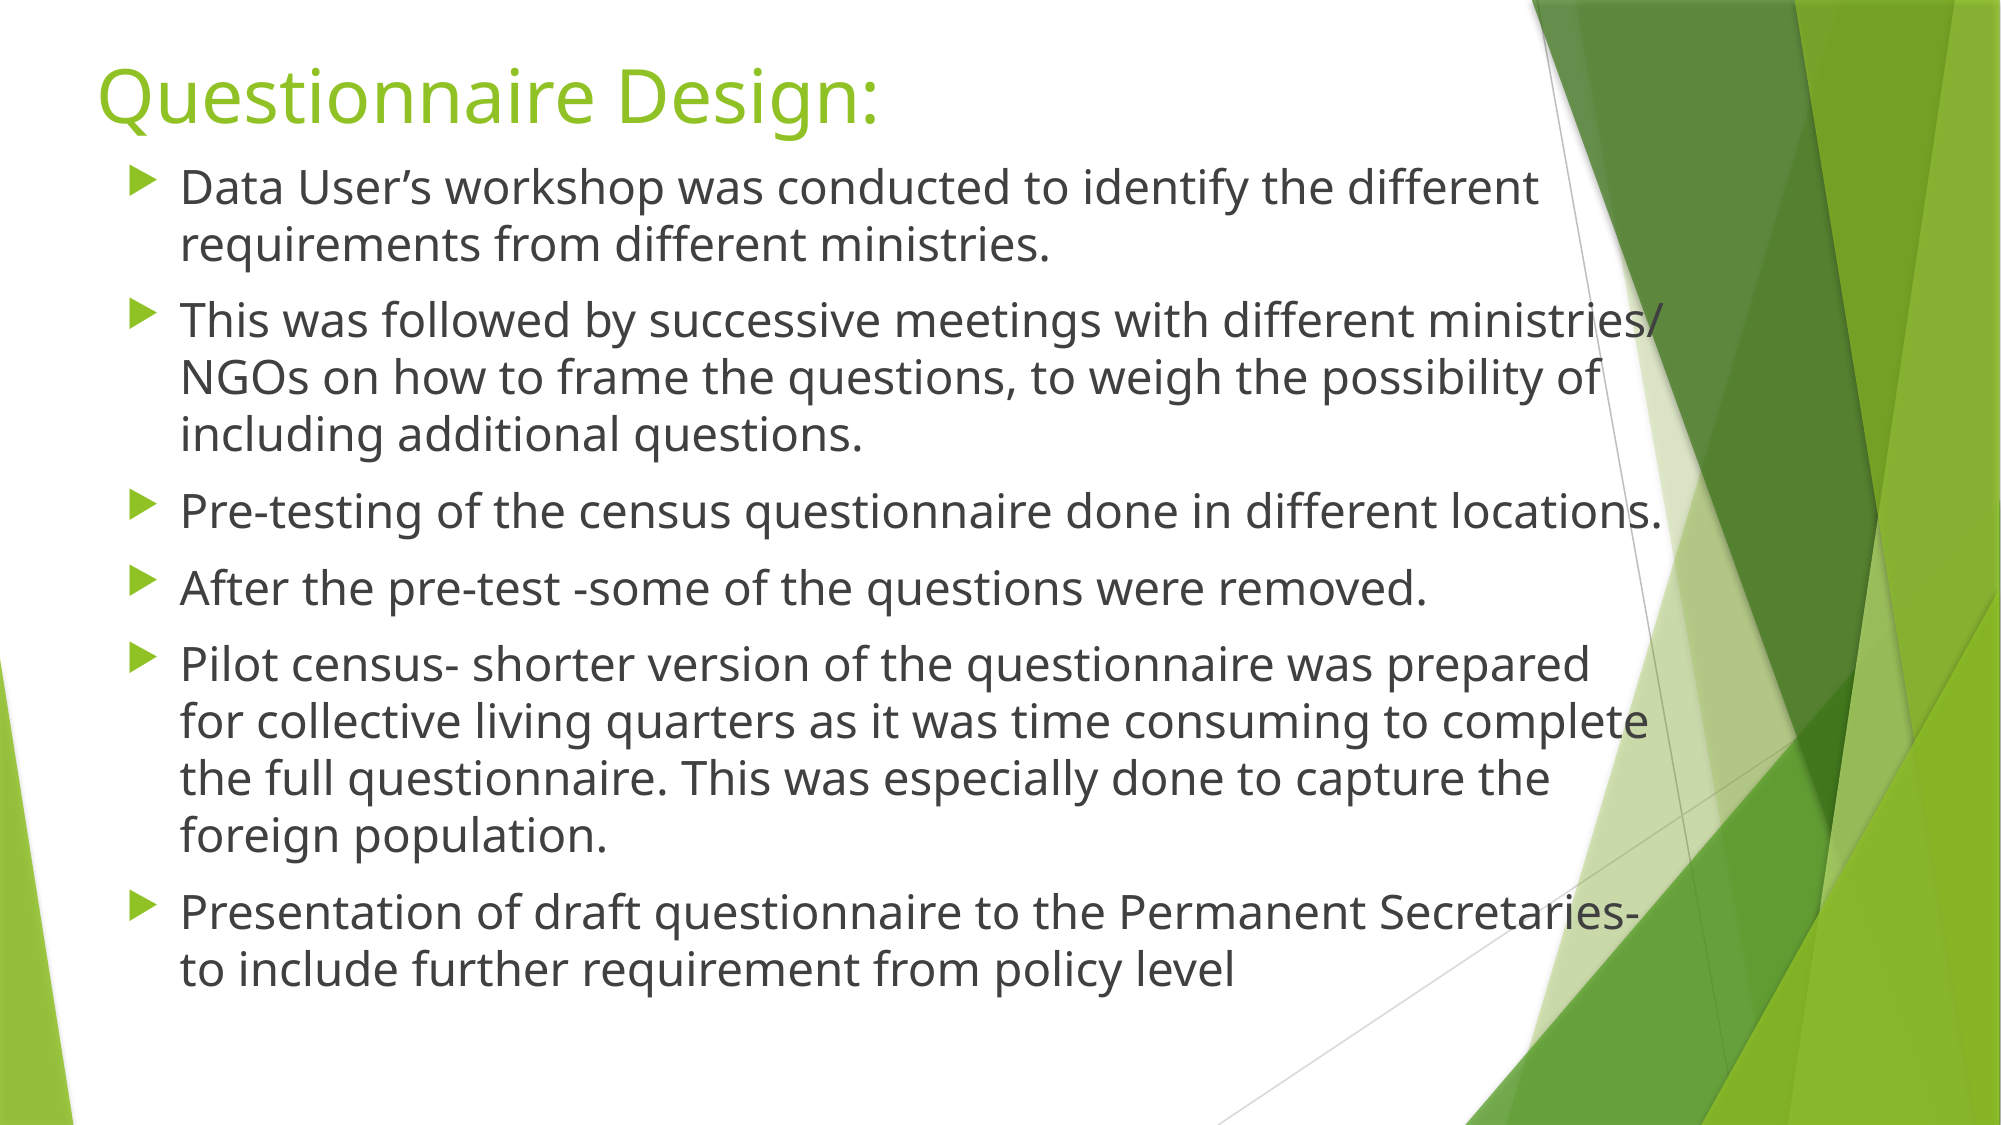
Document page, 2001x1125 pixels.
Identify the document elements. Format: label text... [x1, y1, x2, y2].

list Data User’s workshop was conducted to identify the different requirements from different ministries. This was followed by successive meetings with different ministries/ NGOs on how to frame the questions, to weigh the possibility of including additional questions. Pre-testing of the census questionnaire done in different locations. After the pre-test -some of the questions were removed. Pilot census- shorter version of the questionnaire was prepared for collective living quarters as it was time consuming to complete the full questionnaire. This was especially done to capture the foreign population. Presentation of draft questionnaire to the Permanent Secretaries- to include further requirement from policy level [111, 149, 1684, 1060]
title Questionnaire Design: [81, 40, 1684, 258]
